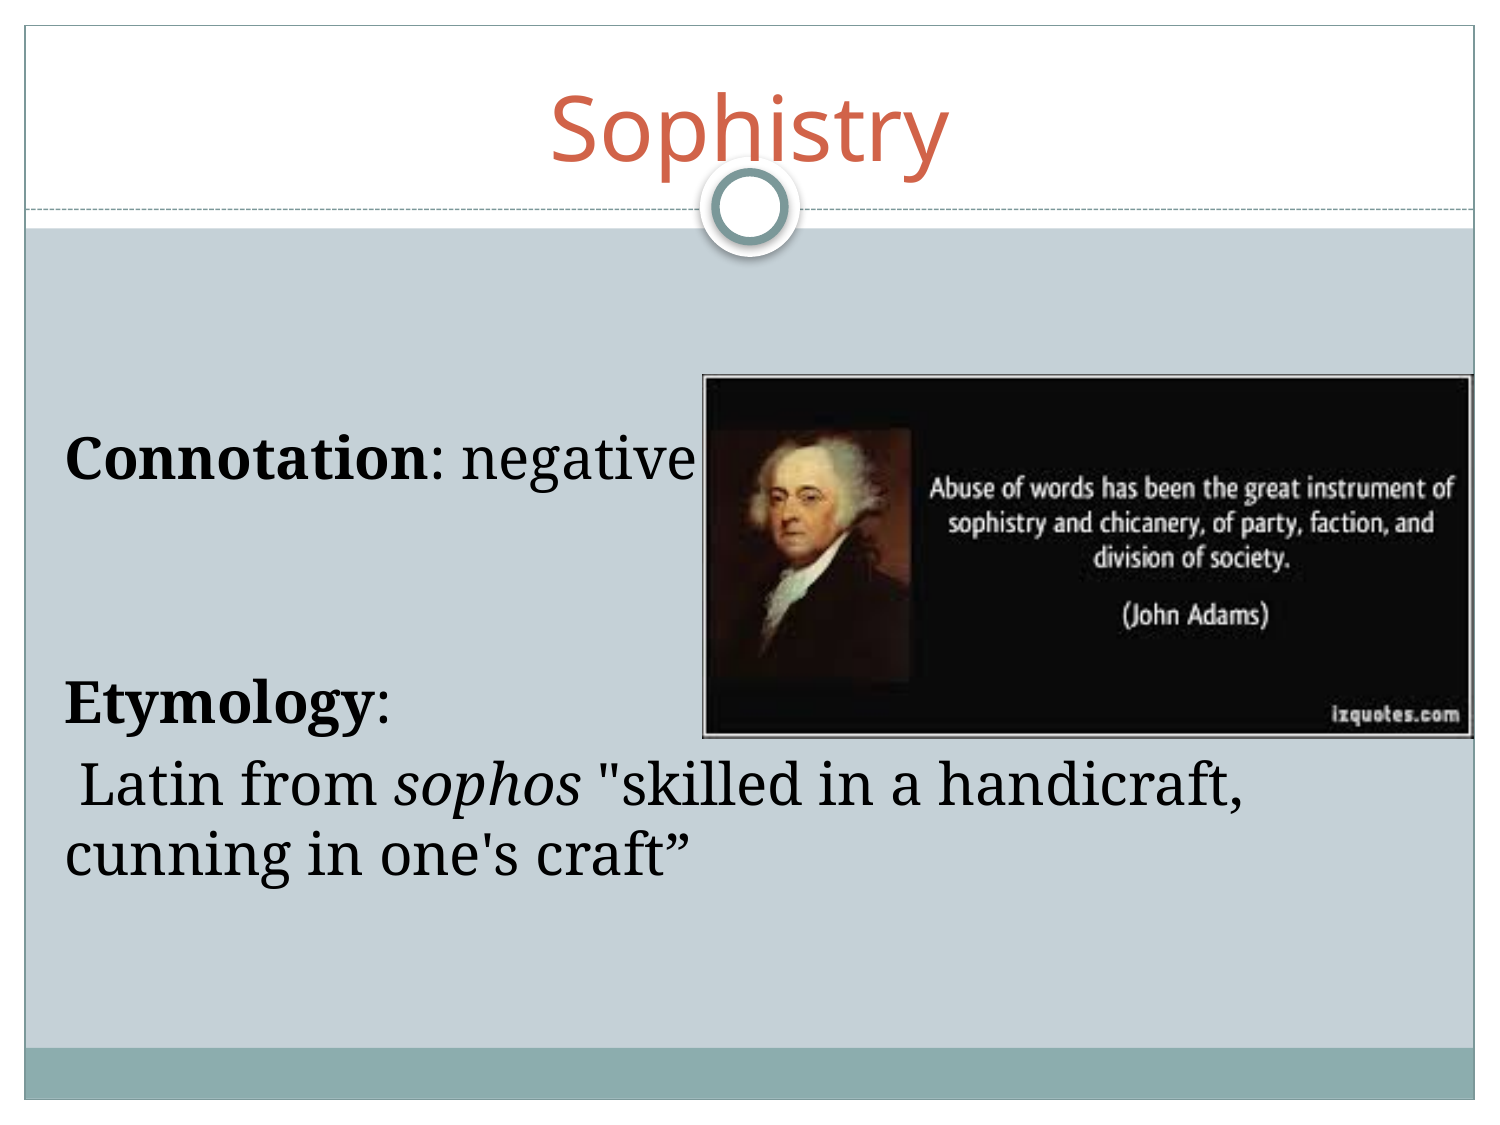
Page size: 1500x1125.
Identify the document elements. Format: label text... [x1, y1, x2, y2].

title Sophistry [50, 62, 1450, 187]
list Connotation: negative Etymology: Latin from sophos "skilled in a handicraft, cunning in one's craft” [49, 250, 1445, 1001]
picture [702, 374, 1474, 739]
